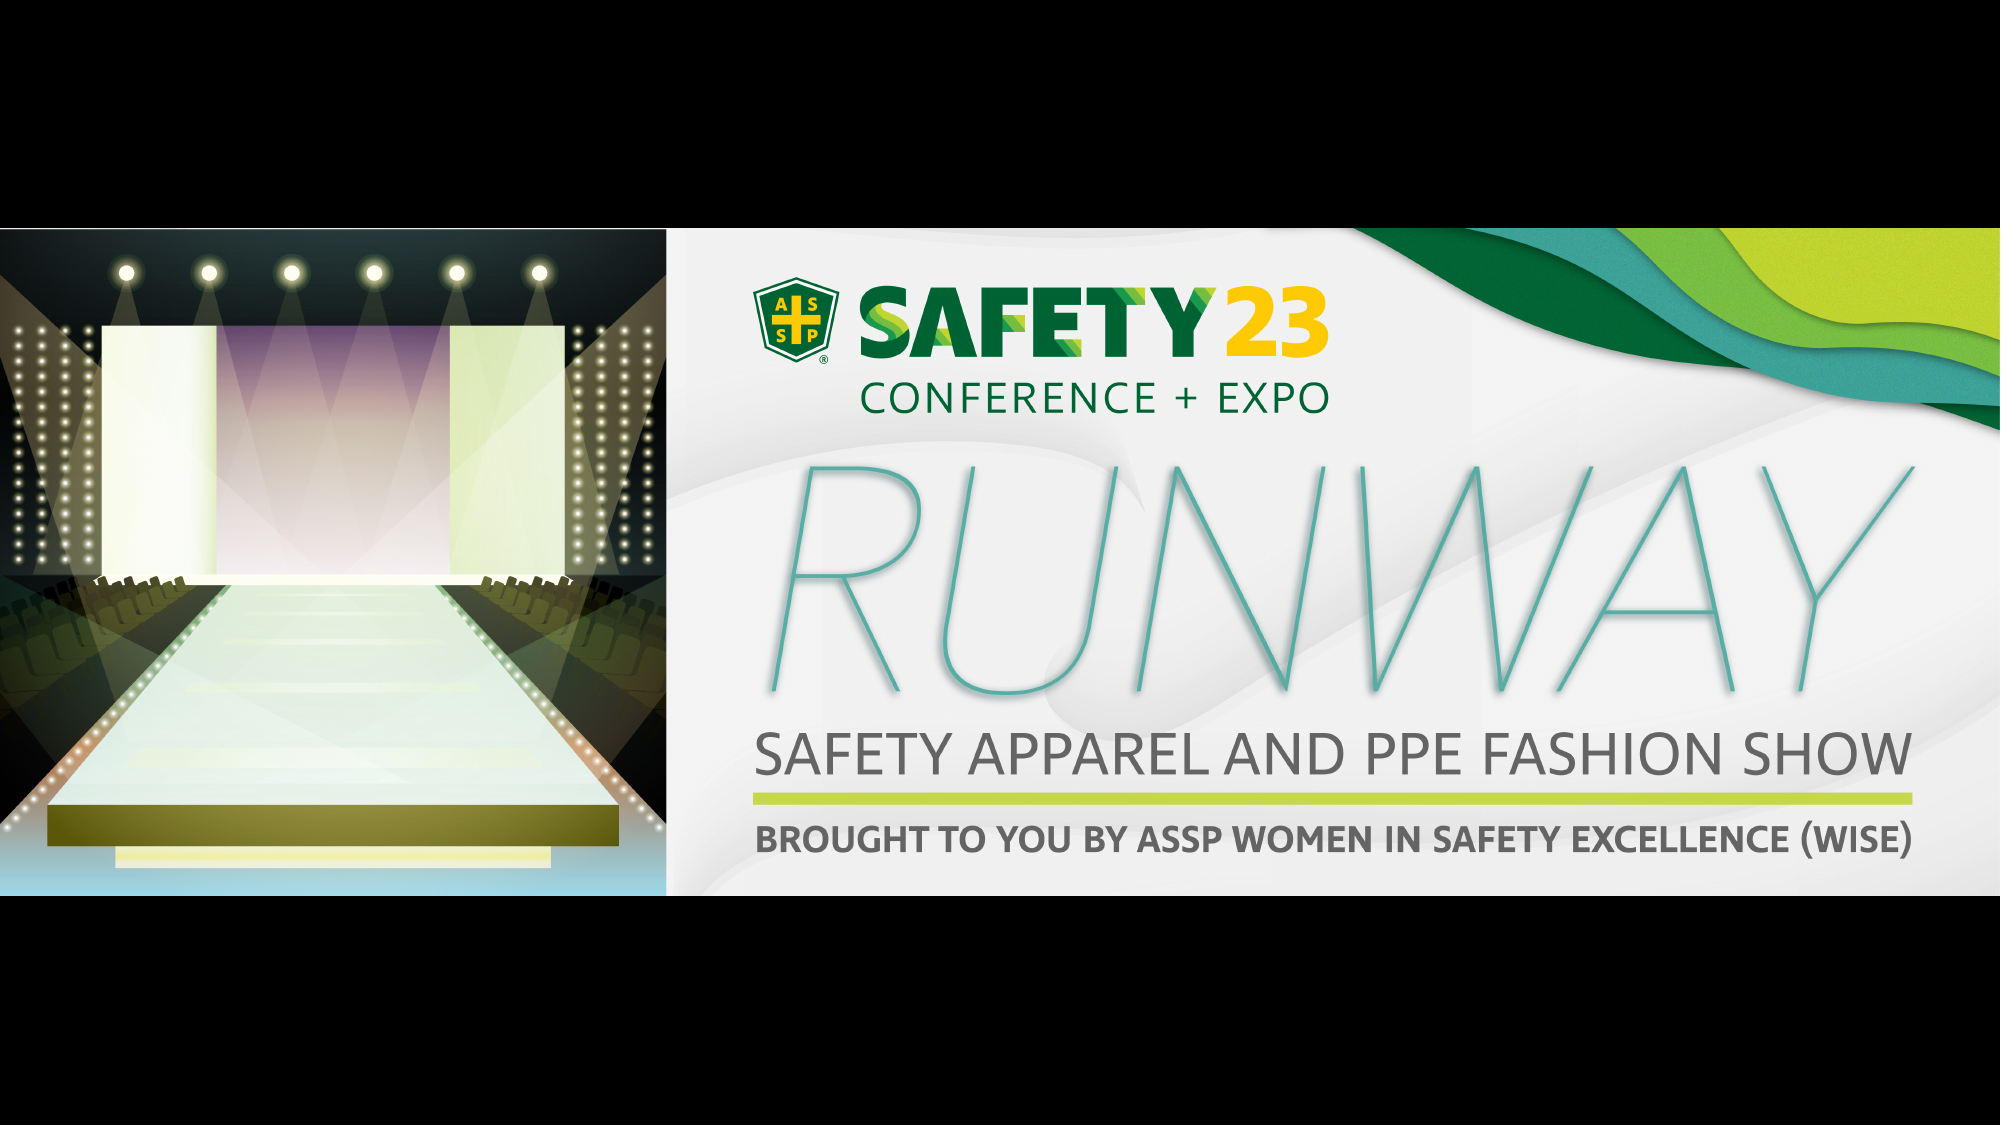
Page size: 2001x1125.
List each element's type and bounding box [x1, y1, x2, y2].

picture [0, 228, 2000, 897]
